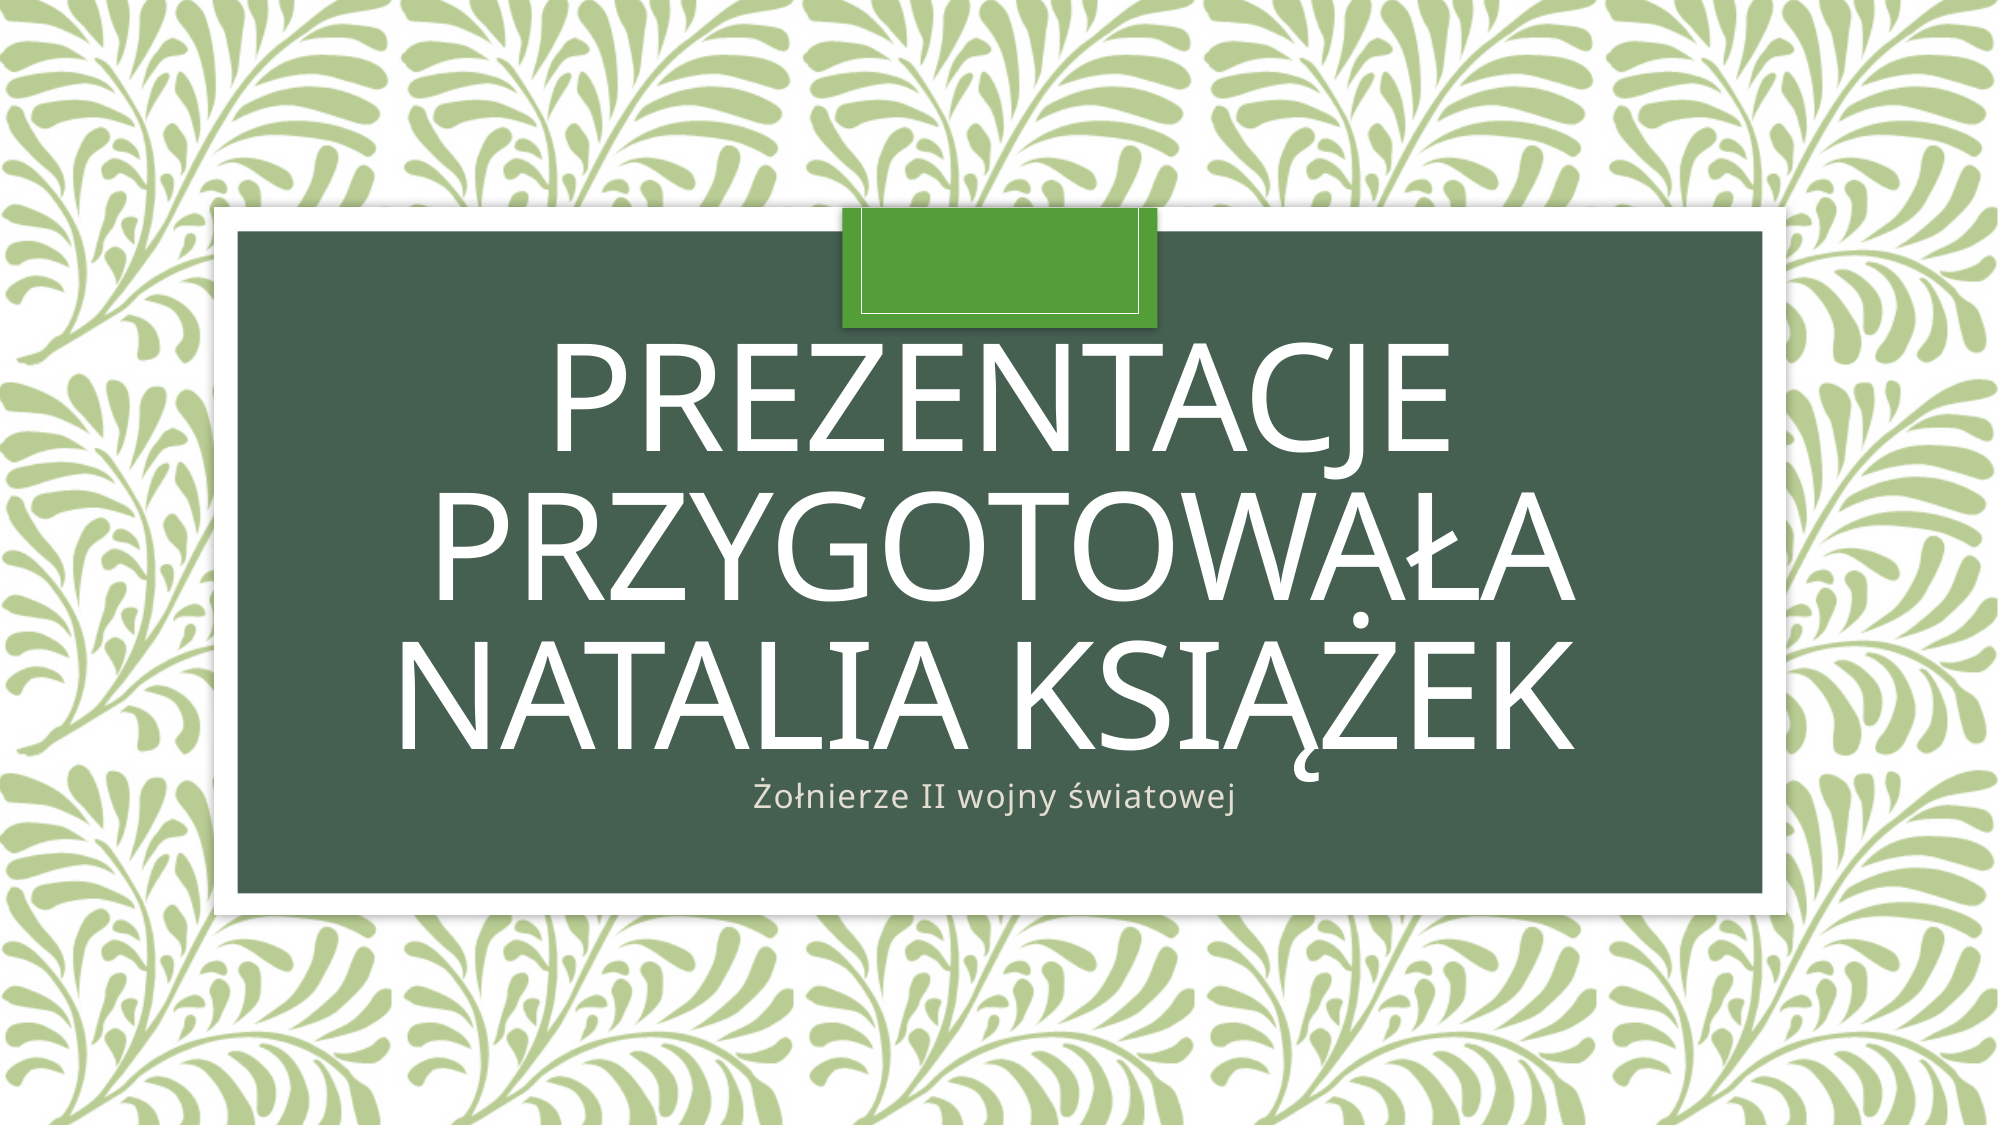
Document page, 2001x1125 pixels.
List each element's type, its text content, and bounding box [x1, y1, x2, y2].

title Prezentacje przygotowała Natalia książek [256, 343, 1744, 768]
subtitle Żołnierze II wojny światowej [256, 768, 1745, 844]
